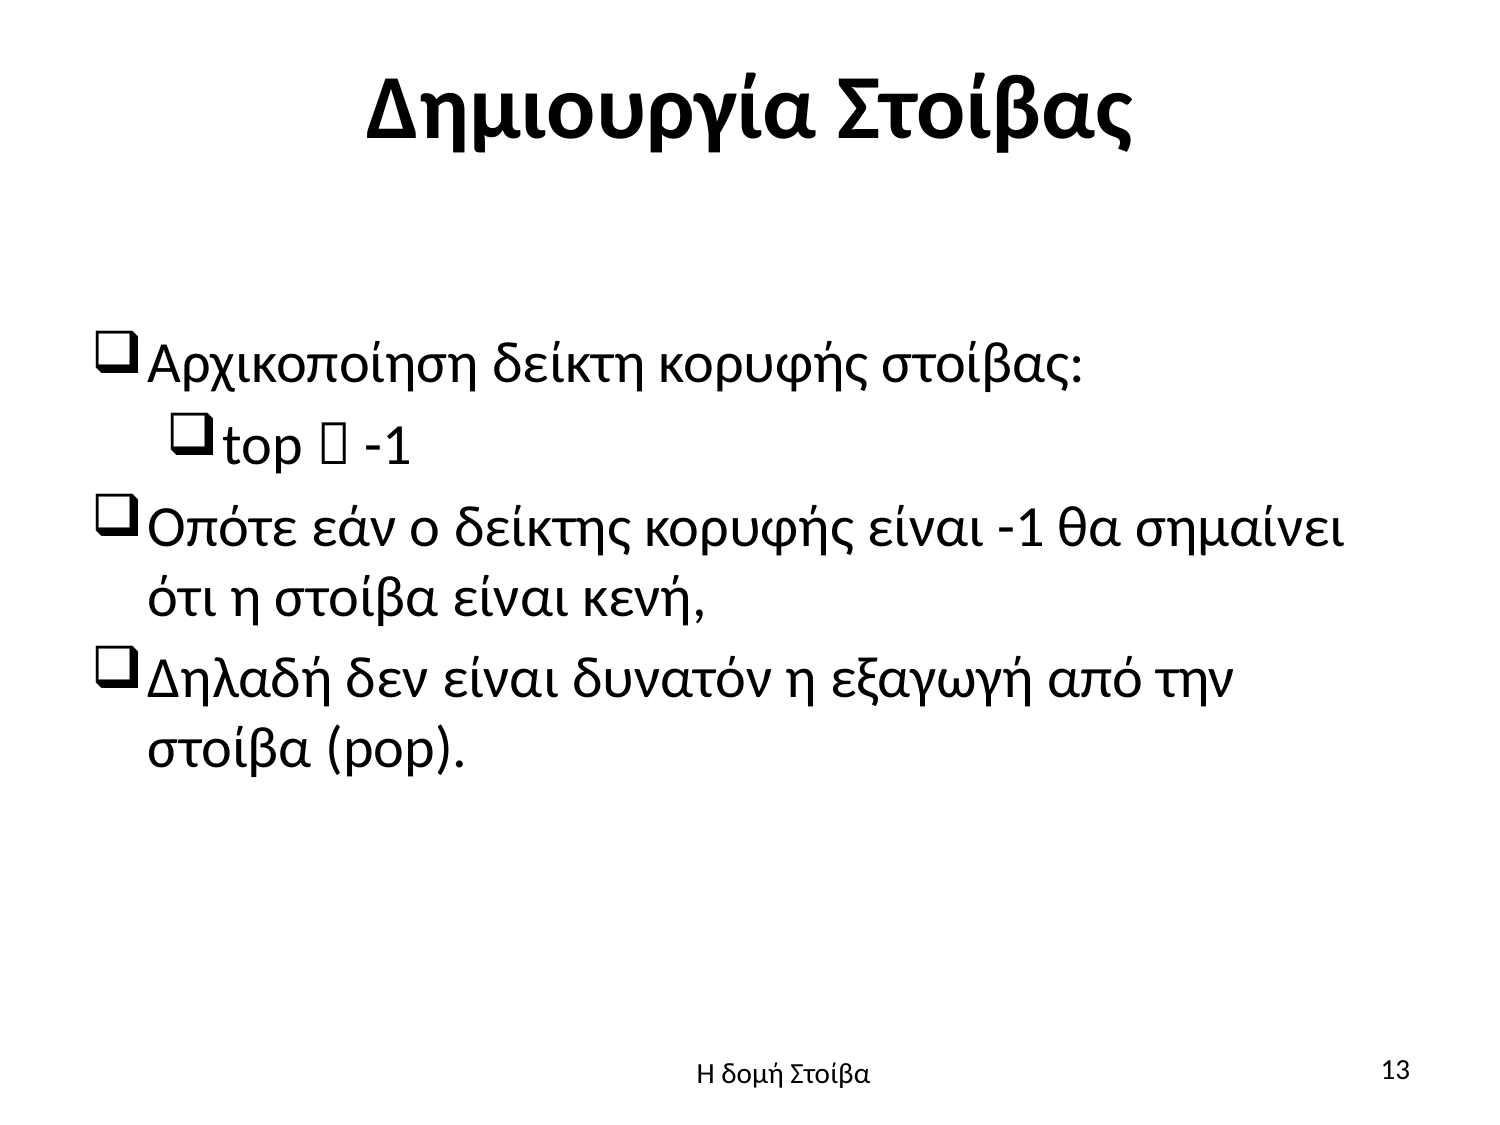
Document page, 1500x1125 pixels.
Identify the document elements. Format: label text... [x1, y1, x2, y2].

list Αρχικοποίηση δείκτη κορυφής στοίβας: top  -1 Οπότε εάν ο δείκτης κορυφής είναι -1 θα σημαίνει ότι η στοίβα είναι κενή, Δηλαδή δεν είναι δυνατόν η εξαγωγή από την στοίβα (pop). [76, 304, 1425, 787]
title Δημιουργία Στοίβας [5, 0, 1495, 232]
text_box Η δομή Στοίβα [521, 1046, 1046, 1125]
text_box 13 [1074, 1042, 1425, 1103]
